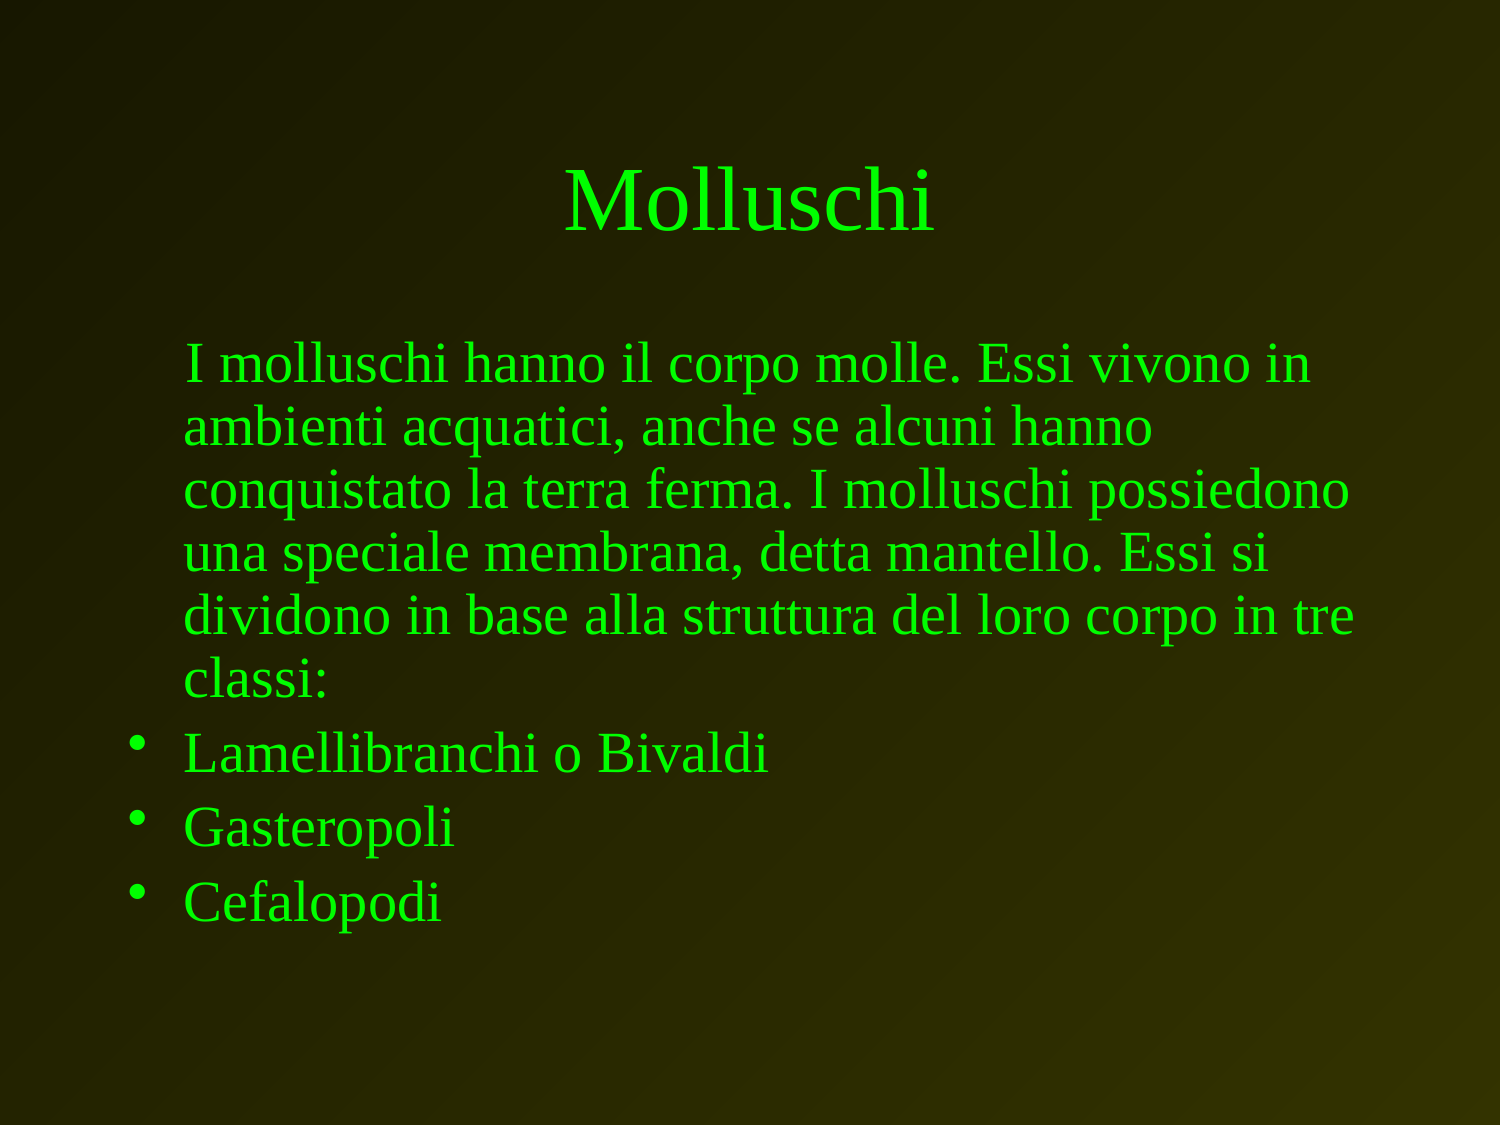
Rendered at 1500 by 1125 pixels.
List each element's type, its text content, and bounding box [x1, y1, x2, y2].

title Molluschi [112, 99, 1388, 288]
list I molluschi hanno il corpo molle. Essi vivono in ambienti acquatici, anche se alcuni hanno conquistato la terra ferma. I molluschi possiedono una speciale membrana, detta mantello. Essi si dividono in base alla struttura del loro corpo in tre classi: Lamellibranchi o Bivaldi Gasteropoli Cefalopodi [112, 324, 1388, 1000]
